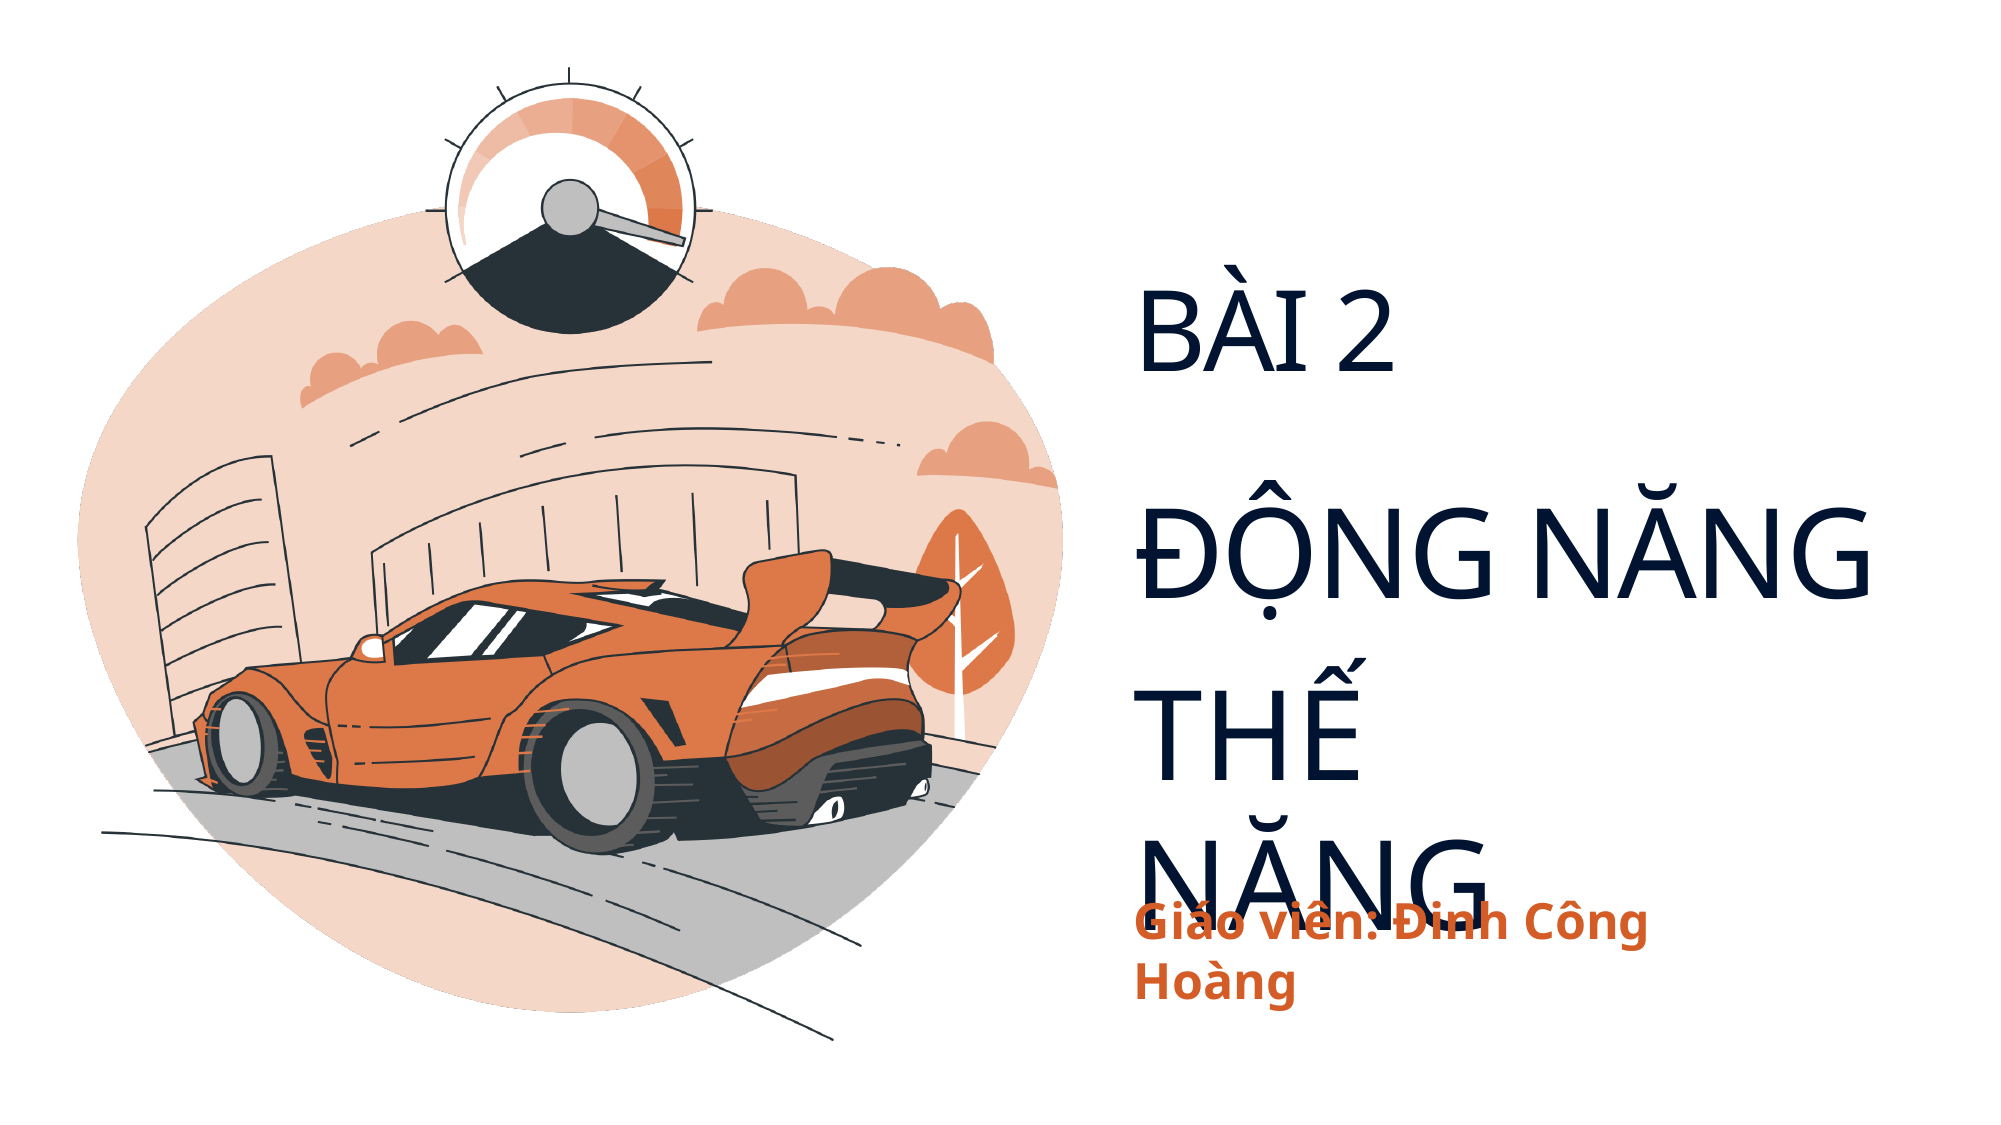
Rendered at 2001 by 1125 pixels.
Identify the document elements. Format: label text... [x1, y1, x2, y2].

text_box THẾ NĂNG [1120, 647, 1737, 881]
text_box Giáo viên: Đinh Công Hoàng [1120, 881, 1767, 1017]
text_box ĐỘNG NĂNG [1120, 466, 1902, 631]
text_box BÀI 2 [1120, 251, 1513, 402]
picture [21, 3, 1120, 1101]
